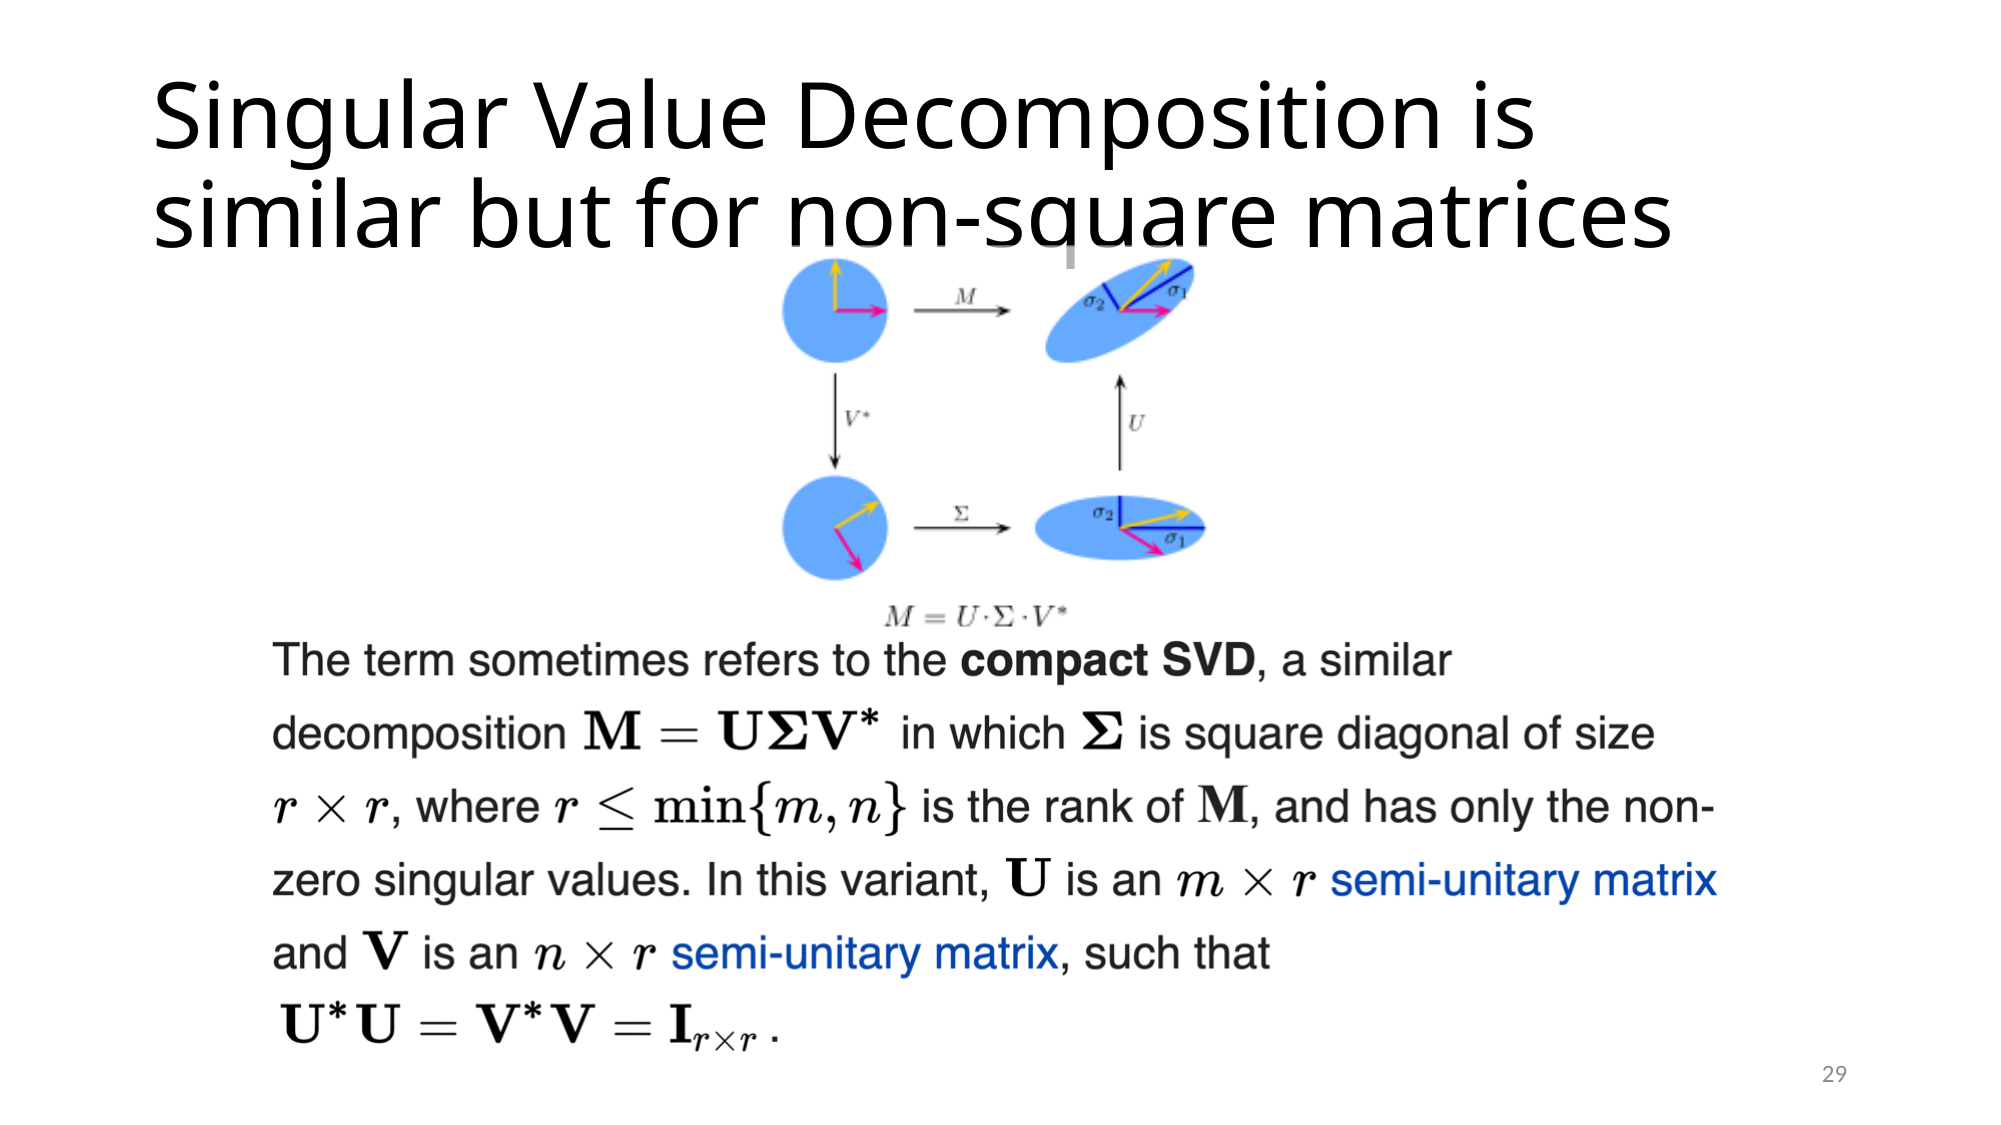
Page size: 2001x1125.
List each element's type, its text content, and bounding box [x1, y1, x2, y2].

picture [249, 245, 1750, 1077]
text_box Singular Value Decomposition is similar but for non-square matrices [137, 59, 1863, 278]
slide_number 29 [1412, 1042, 1863, 1103]
